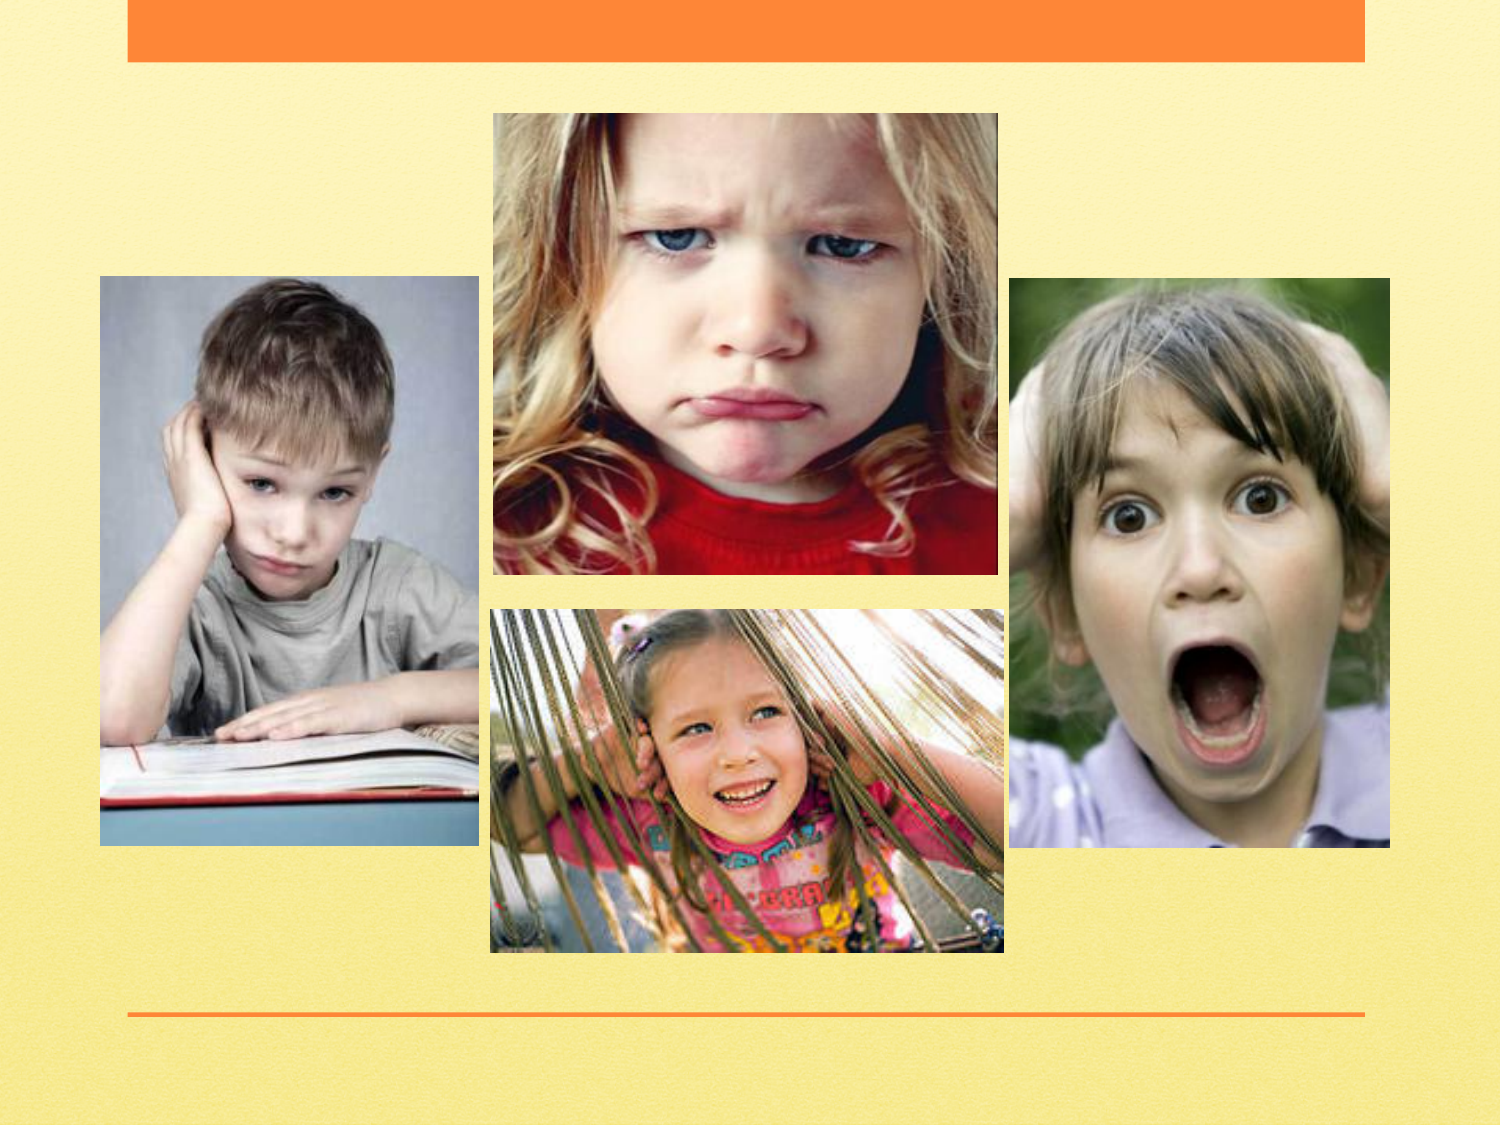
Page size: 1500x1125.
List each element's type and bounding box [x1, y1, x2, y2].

picture [489, 608, 1005, 954]
picture [1009, 278, 1391, 849]
picture [99, 276, 480, 847]
list [492, 112, 999, 576]
